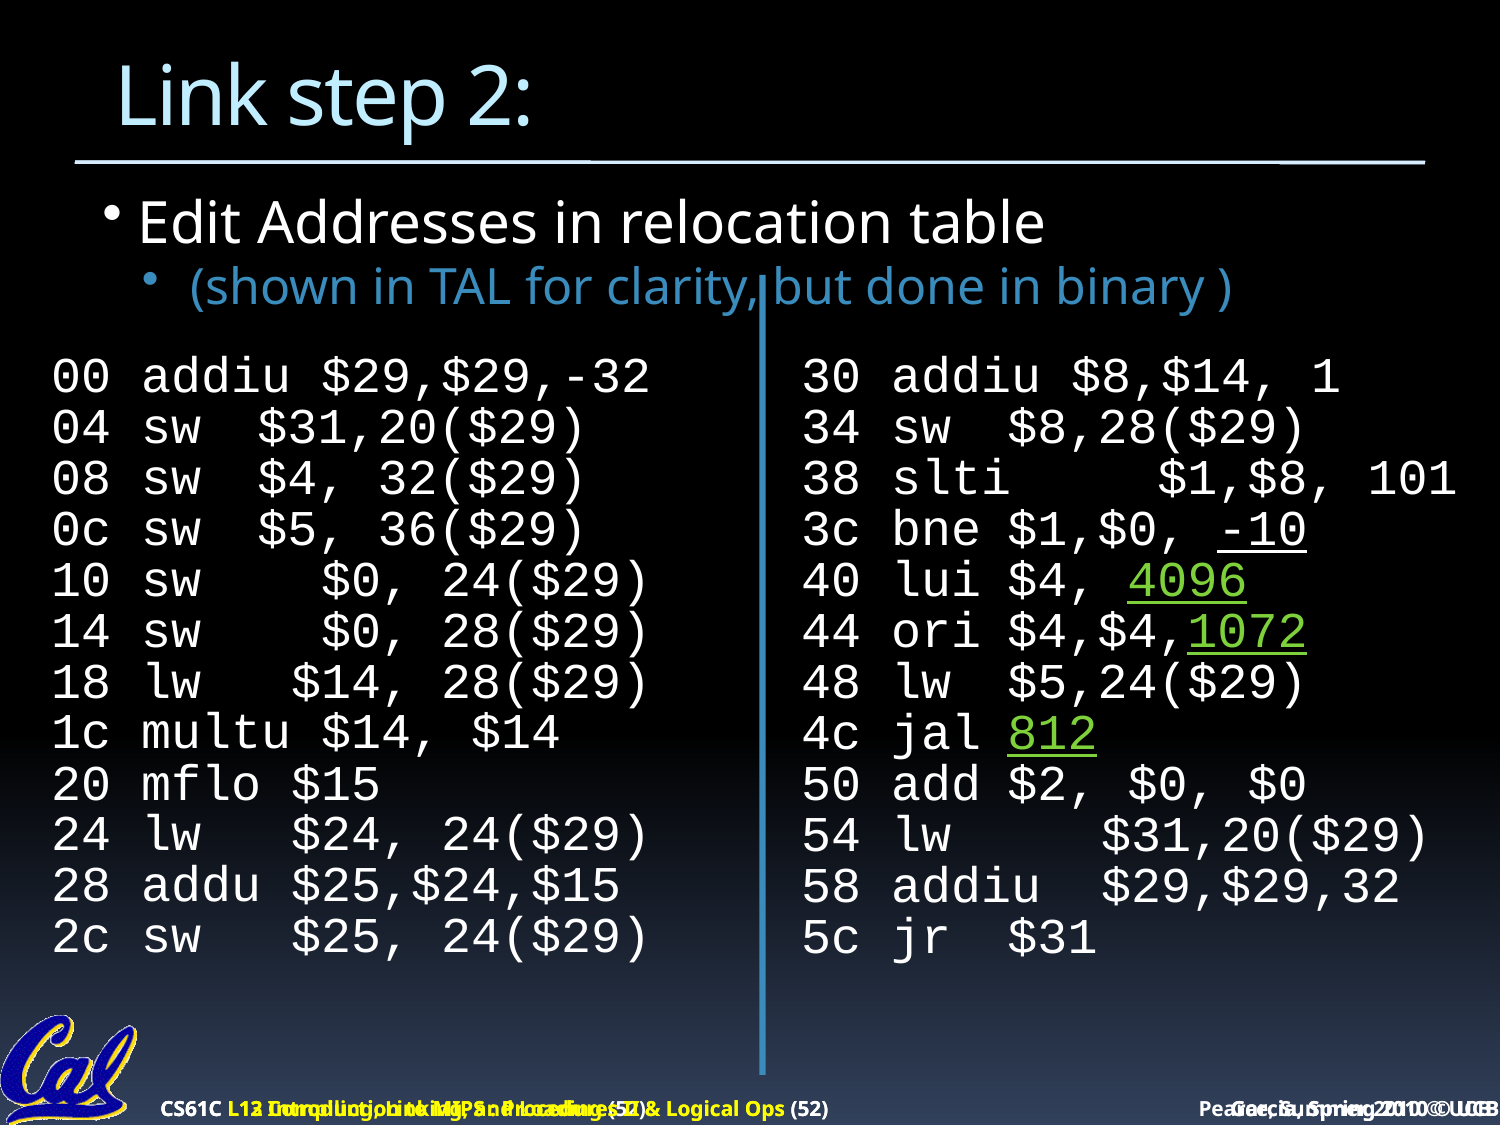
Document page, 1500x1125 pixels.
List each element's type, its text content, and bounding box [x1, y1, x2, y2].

list 00 addiu $29,$29,-32 04 sw $31,20($29) 08 sw $4, 32($29) 0c sw $5, 36($29) 10 sw $0, 24($29) 14 sw $0, 28($29) 18 lw $14, 28($29) 1c multu $14, $14 20 mflo $15 24 lw $24, 24($29) 28 addu $25,$24,$15 2c sw $25, 24($29) [24, 355, 763, 1100]
title Link step 2: [99, 34, 813, 113]
text_box Edit Addresses in relocation table (shown in TAL for clarity, but done in binary ) [87, 177, 1425, 323]
picture [0, 1015, 140, 1125]
list 30 addiu $8,$14, 1 34 sw $8,28($29) 38 slti $1,$8, 101 3c bne $1,$0, -10 40 lui $4, 4096 44 ori $4,$4,1072 48 lw $5,24($29) 4c jal 812 50 add $2, $0, $0 54 lw $31,20($29) 58 addiu $29,$29,32 5c jr $31 [774, 356, 1500, 1101]
